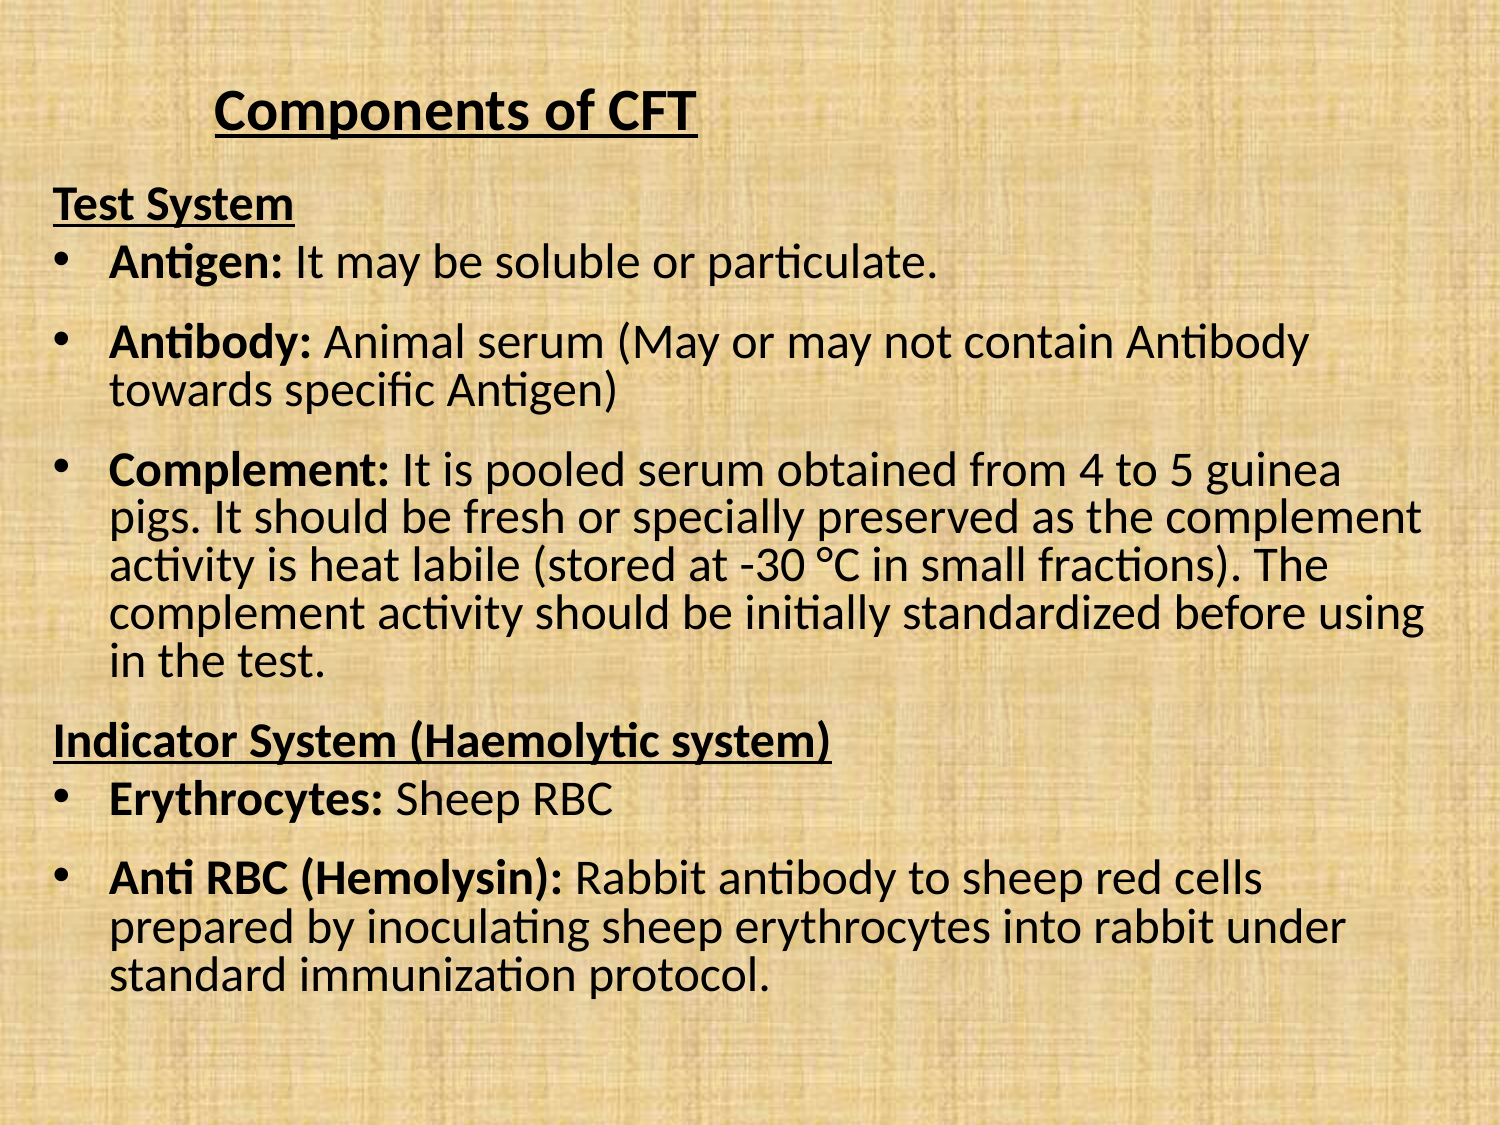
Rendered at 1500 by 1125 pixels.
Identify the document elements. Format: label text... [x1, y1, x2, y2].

title Components of CFT [99, 62, 813, 150]
list Test System Antigen: It may be soluble or particulate. Antibody: Animal serum (May or may not contain Antibody towards specific Antigen) Complement: It is pooled serum obtained from 4 to 5 guinea pigs. It should be fresh or specially preserved as the complement activity is heat labile (stored at -30 °C in small fractions). The complement activity should be initially standardized before using in the test. Indicator System (Haemolytic system) Erythrocytes: Sheep RBC Anti RBC (Hemolysin): Rabbit antibody to sheep red cells prepared by inoculating sheep erythrocytes into rabbit under standard immunization protocol. [37, 174, 1450, 1063]
picture [0, 0, 1500, 1125]
